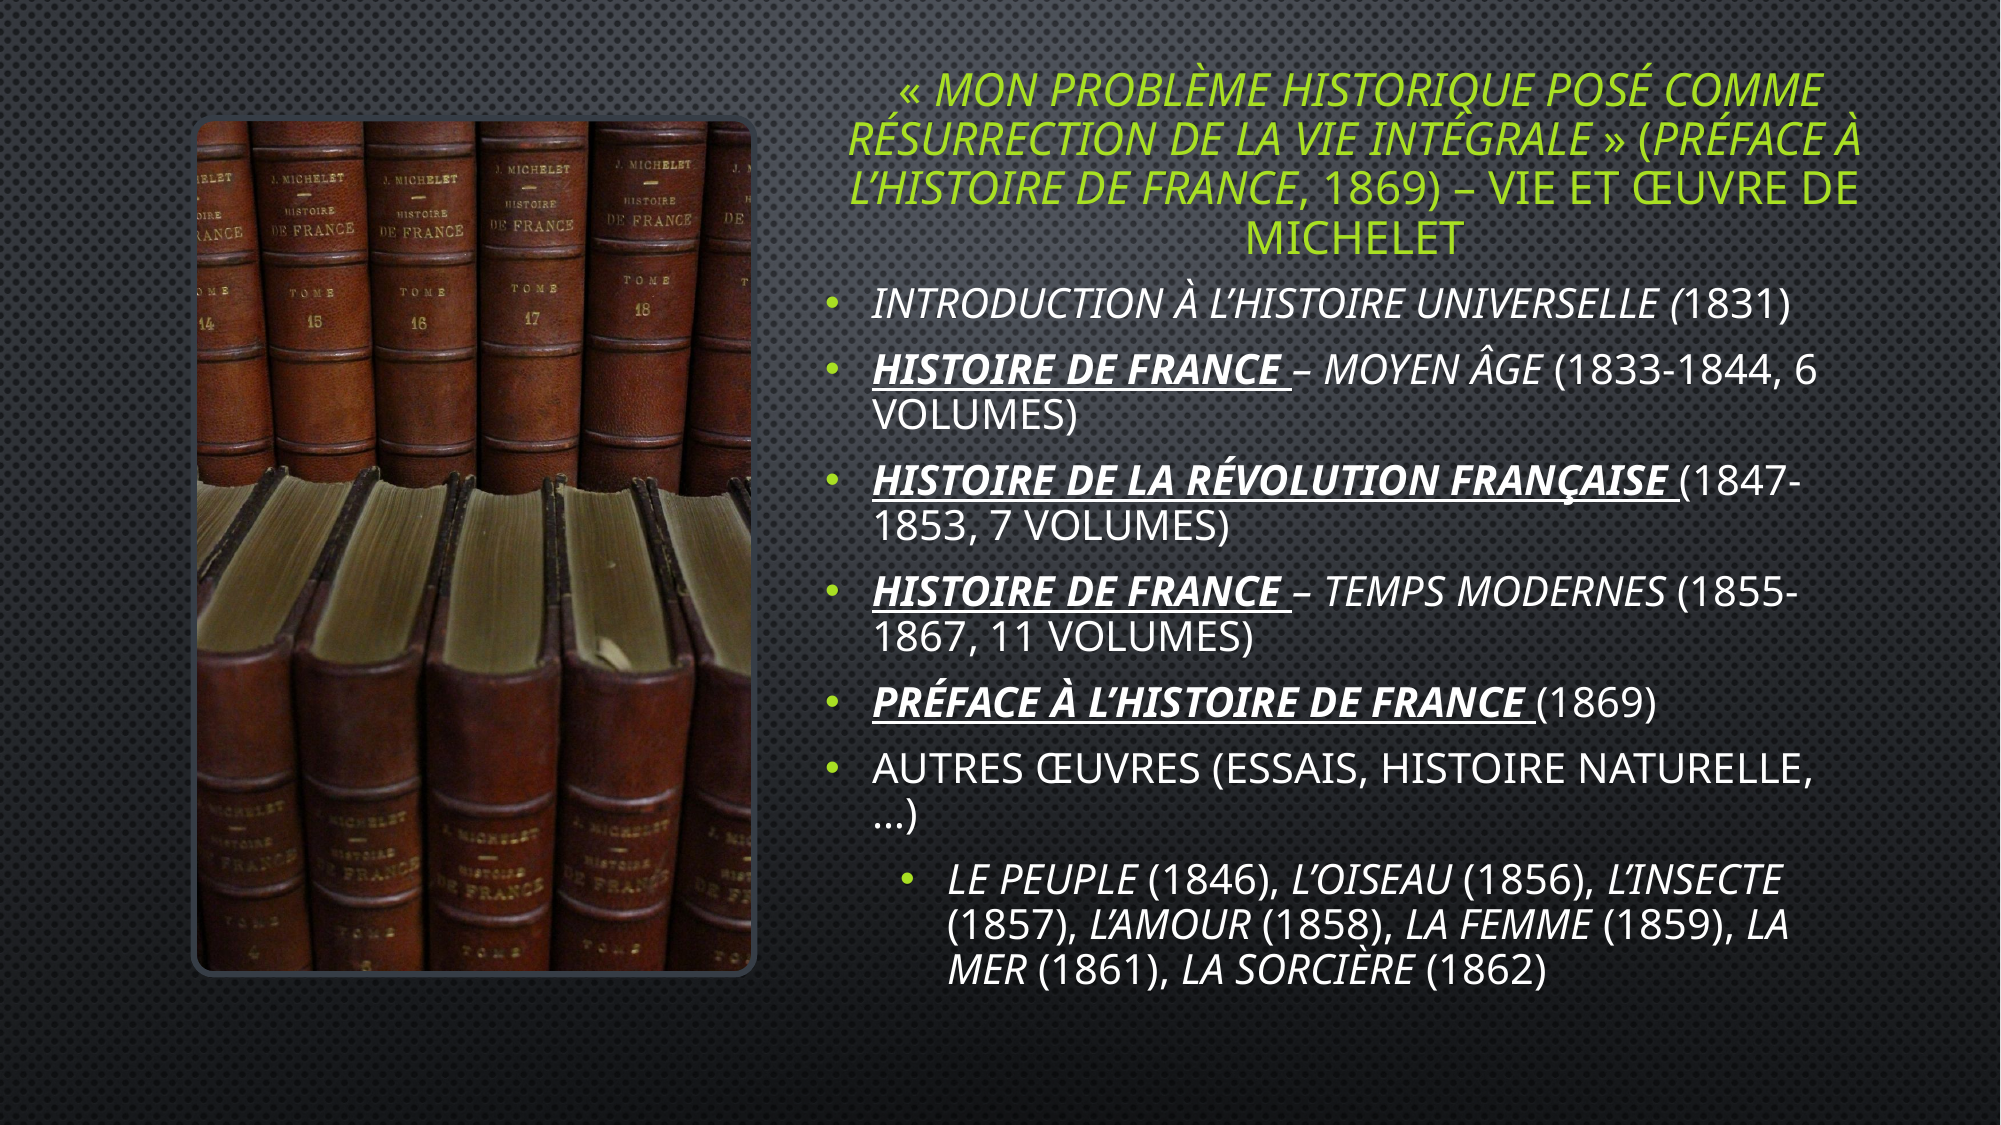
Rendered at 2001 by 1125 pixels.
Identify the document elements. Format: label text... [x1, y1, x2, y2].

picture [193, 117, 755, 975]
title « mon problème historique posé comme résurrection de la vie intégrale » (Préface à l’Histoire de France, 1869) – vie et œuvre de Michelet [810, 36, 1900, 350]
list Introduction à l’histoire universelle (1831) Histoire de France – Moyen Âge (1833-1844, 6 volumes) Histoire de la Révolution française (1847-1853, 7 volumes) Histoire de France – temps modernes (1855-1867, 11 volumes) Préface à l’Histoire de France (1869) Autres œuvres (essais, histoire naturelle,…) Le peuple (1846), L’Oiseau (1856), L’Insecte (1857), L’Amour (1858), La Femme (1859), La Mer (1861), La Sorcière (1862) [810, 275, 1856, 1051]
